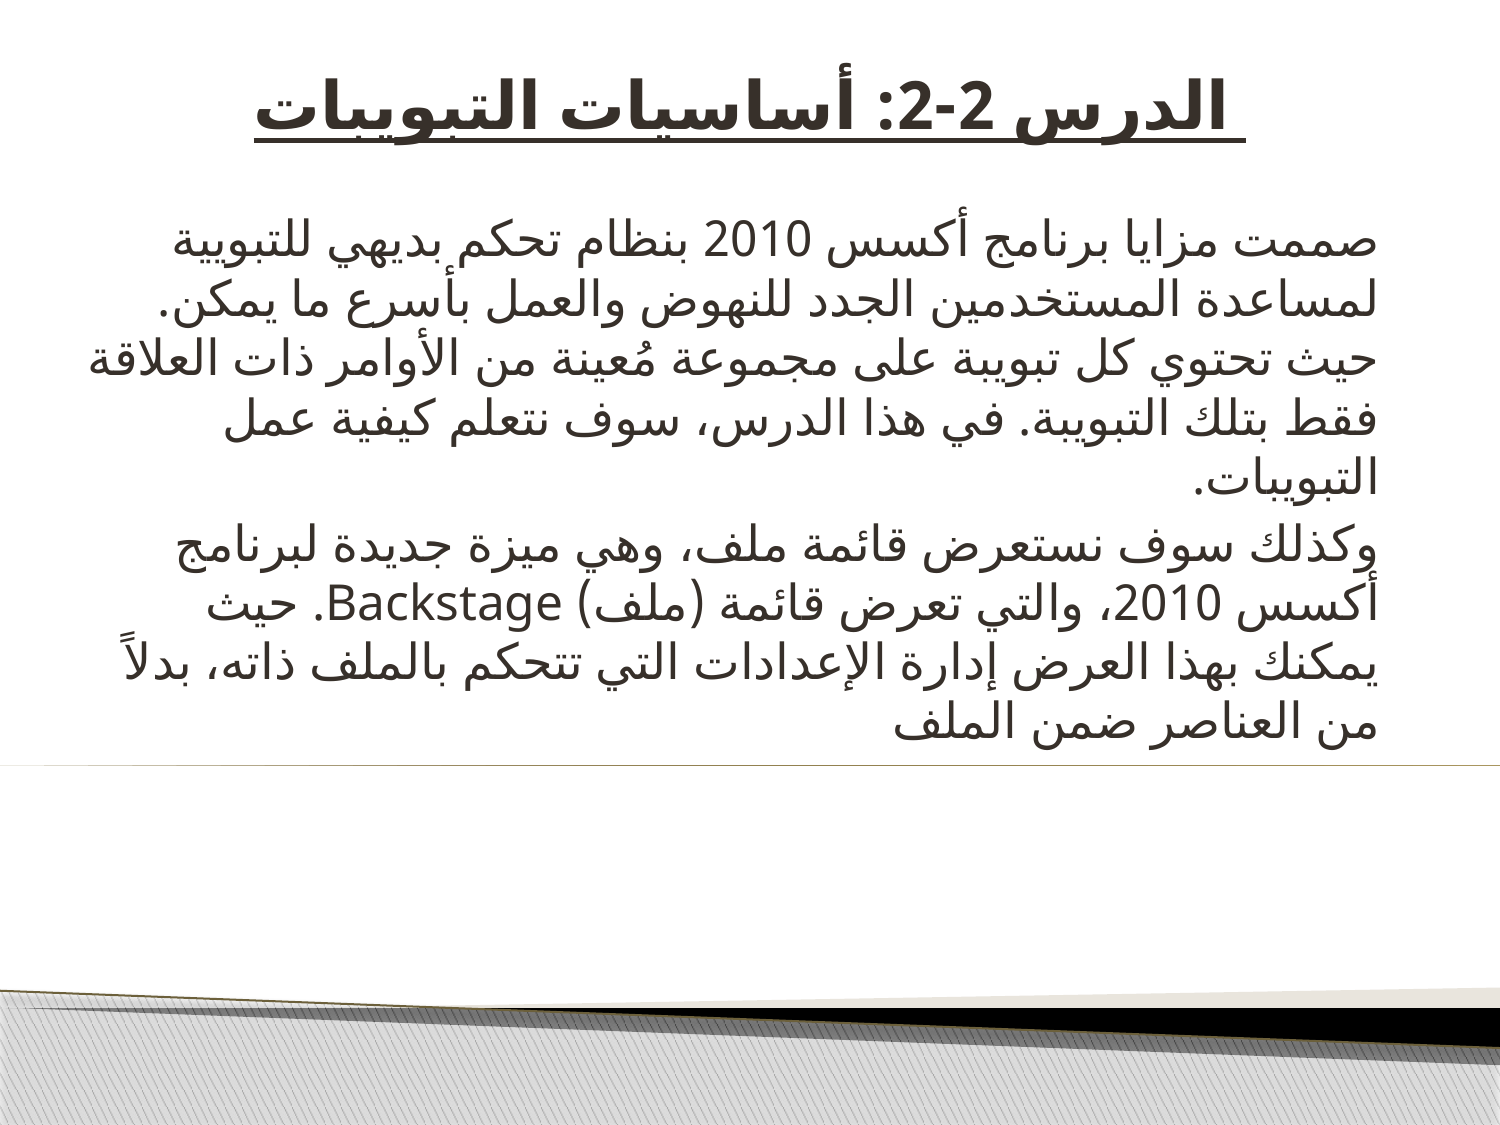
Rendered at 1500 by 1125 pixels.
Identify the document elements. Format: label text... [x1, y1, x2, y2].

title الدرس 2-2: أساسيات التبويبات [112, 24, 1388, 150]
picture [5, 1008, 1500, 1066]
subtitle صممت مزايا برنامج أكسس 2010 بنظام تحكم بديهي للتبويية لمساعدة المستخدمين الجدد للنهوض والعمل بأسرع ما يمكن. حيث تحتوي كل تبويبة على مجموعة مُعينة من الأوامر ذات العلاقة فقط بتلك التبويبة. في هذا الدرس، سوف نتعلم كيفية عمل التبويبات. وكذلك سوف نستعرض قائمة ملف، وهي ميزة جديدة لبرنامج أكسس 2010، والتي تعرض قائمة (ملف) Backstage. حيث يمكنك بهذا العرض إدارة الإعدادات التي تتحكم بالملف ذاته، بدلاً من العناصر ضمن الملف [62, 200, 1388, 763]
